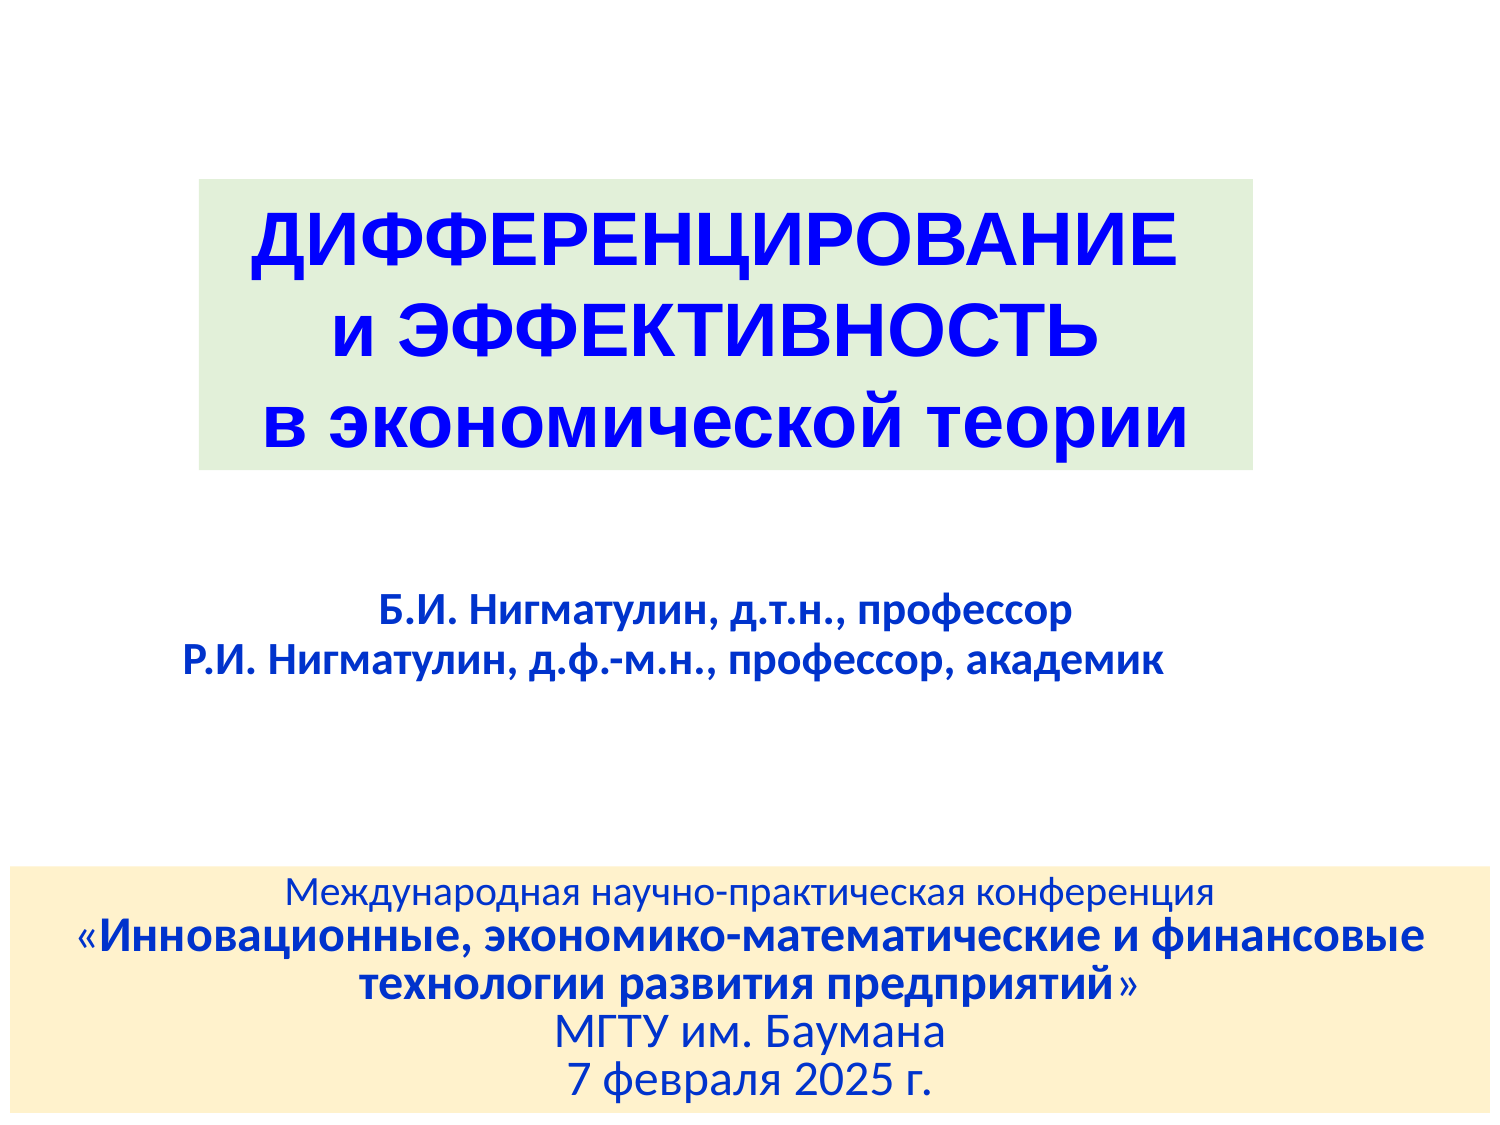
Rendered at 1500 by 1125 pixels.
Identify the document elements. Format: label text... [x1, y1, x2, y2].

text_box Международная научно-практическая конференция «Инновационные, экономико-математические и финансовые технологии развития предприятий» МГТУ им. Баумана 7 февраля 2025 г. [10, 866, 1490, 1113]
subtitle Б.И. Нигматулин, д.т.н., профессор Р.И. Нигматулин, д.ф.-м.н., профессор, академик [167, 577, 1284, 692]
title ДИФФЕРЕНЦИРОВАНИЕ и ЭФФЕКТИВНОСТЬ в экономической теории [198, 179, 1253, 471]
